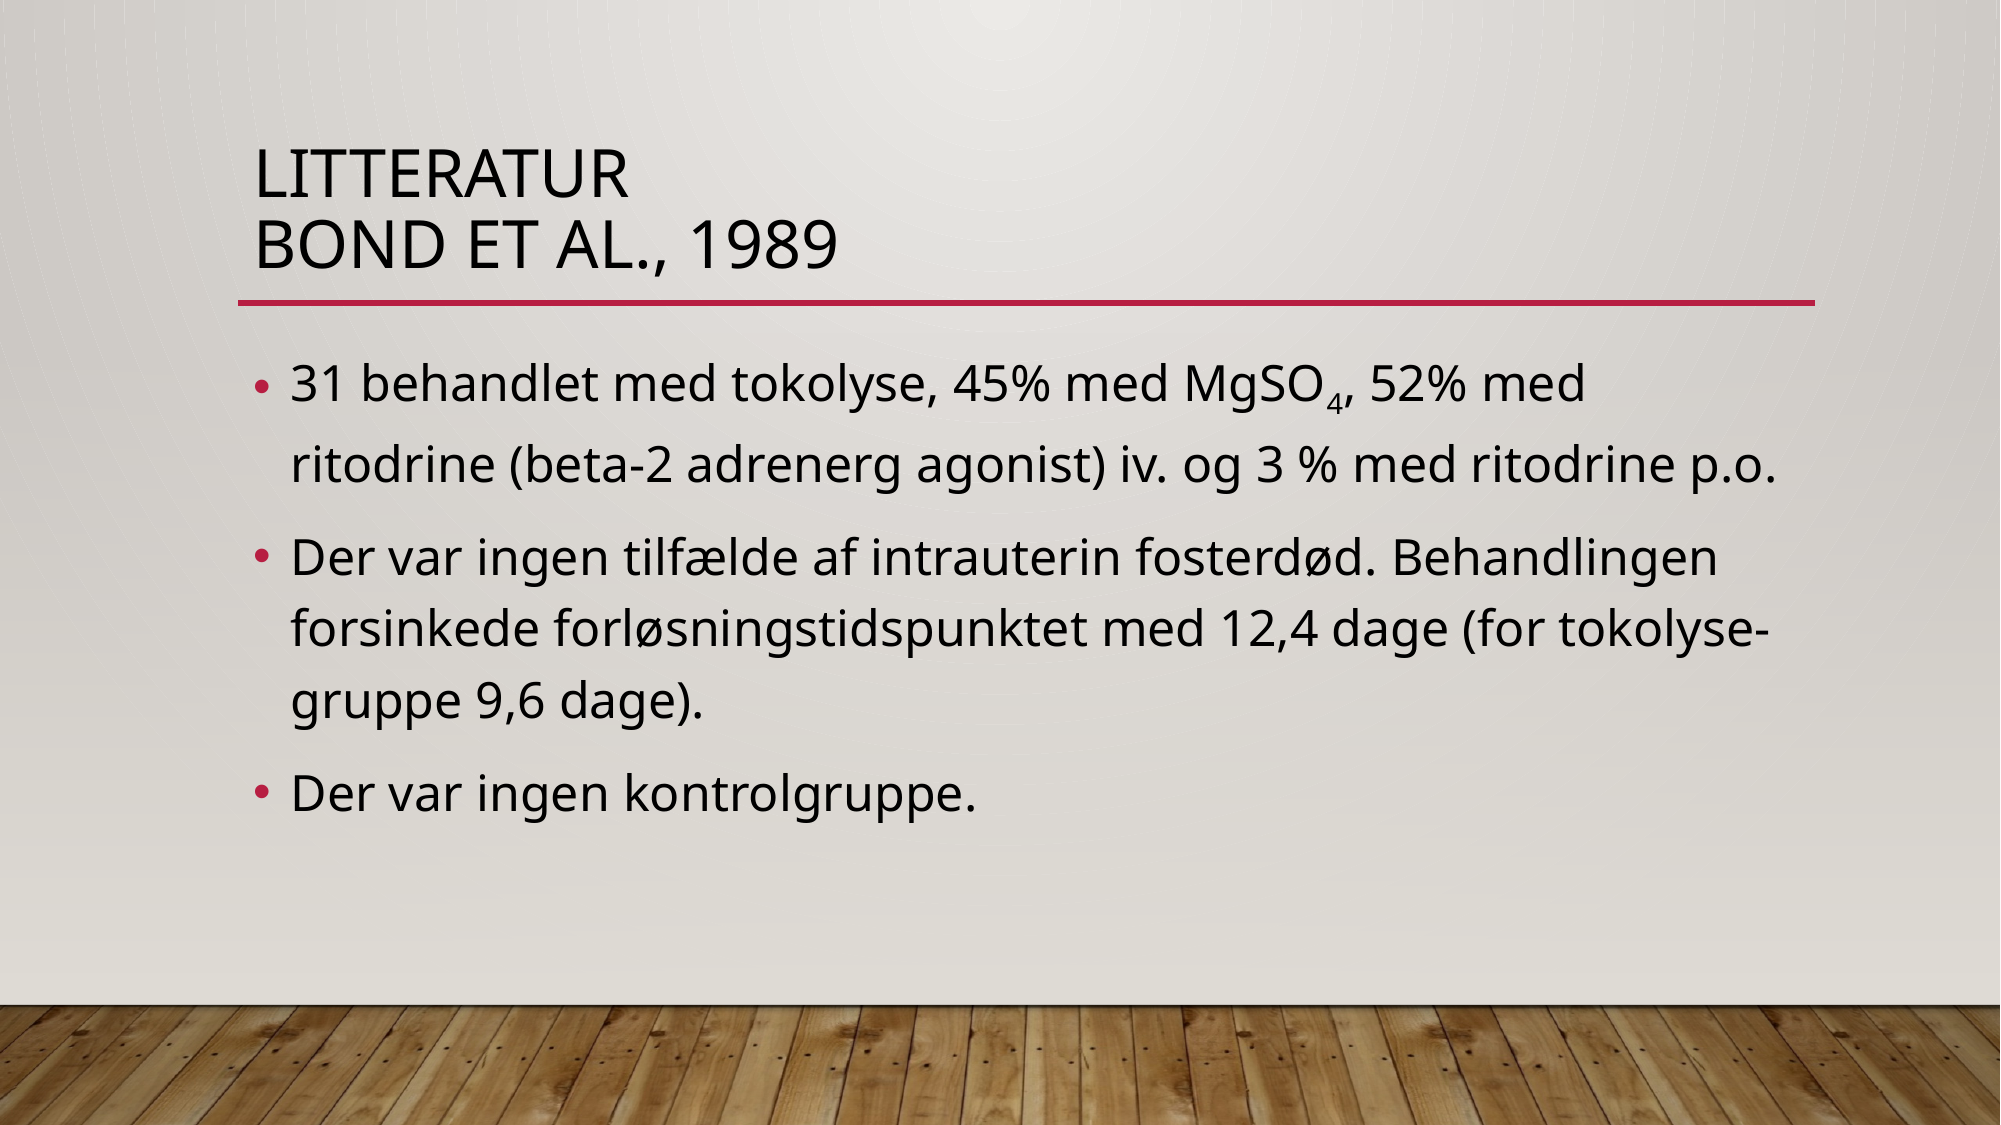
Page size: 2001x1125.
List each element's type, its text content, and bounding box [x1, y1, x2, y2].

title Litteratur Bond et al., 1989 [238, 131, 1814, 305]
picture [0, 1005, 2000, 1125]
list 31 behandlet med tokolyse, 45% med MgSO4, 52% med ritodrine (beta-2 adrenerg agonist) iv. og 3 % med ritodrine p.o. Der var ingen tilfælde af intrauterin fosterdød. Behandlingen forsinkede forløsningstidspunktet med 12,4 dage (for tokolyse-gruppe 9,6 dage). Der var ingen kontrolgruppe. [238, 330, 1814, 897]
